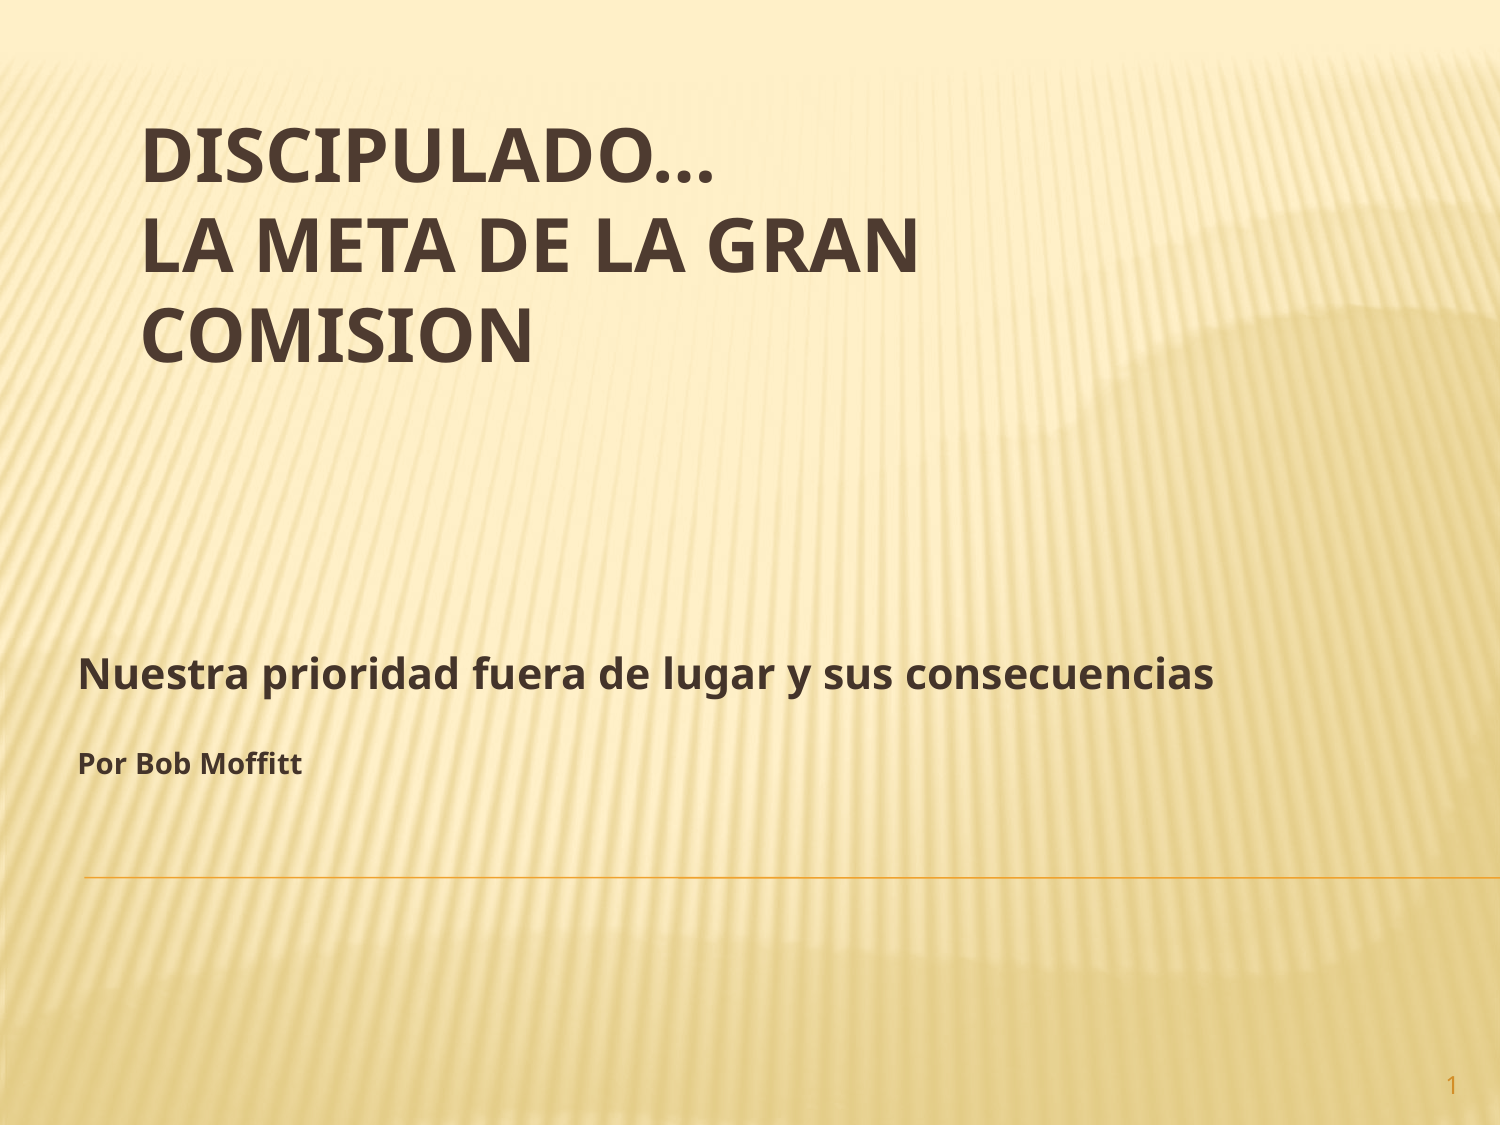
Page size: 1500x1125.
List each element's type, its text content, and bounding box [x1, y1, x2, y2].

subtitle Nuestra prioridad fuera de lugar y sus consecuencias Por Bob Moffitt [62, 637, 1450, 788]
title DiscIPULADO… la meta de la gran comision [125, 99, 1325, 526]
slide_number 1 [1350, 1061, 1475, 1103]
